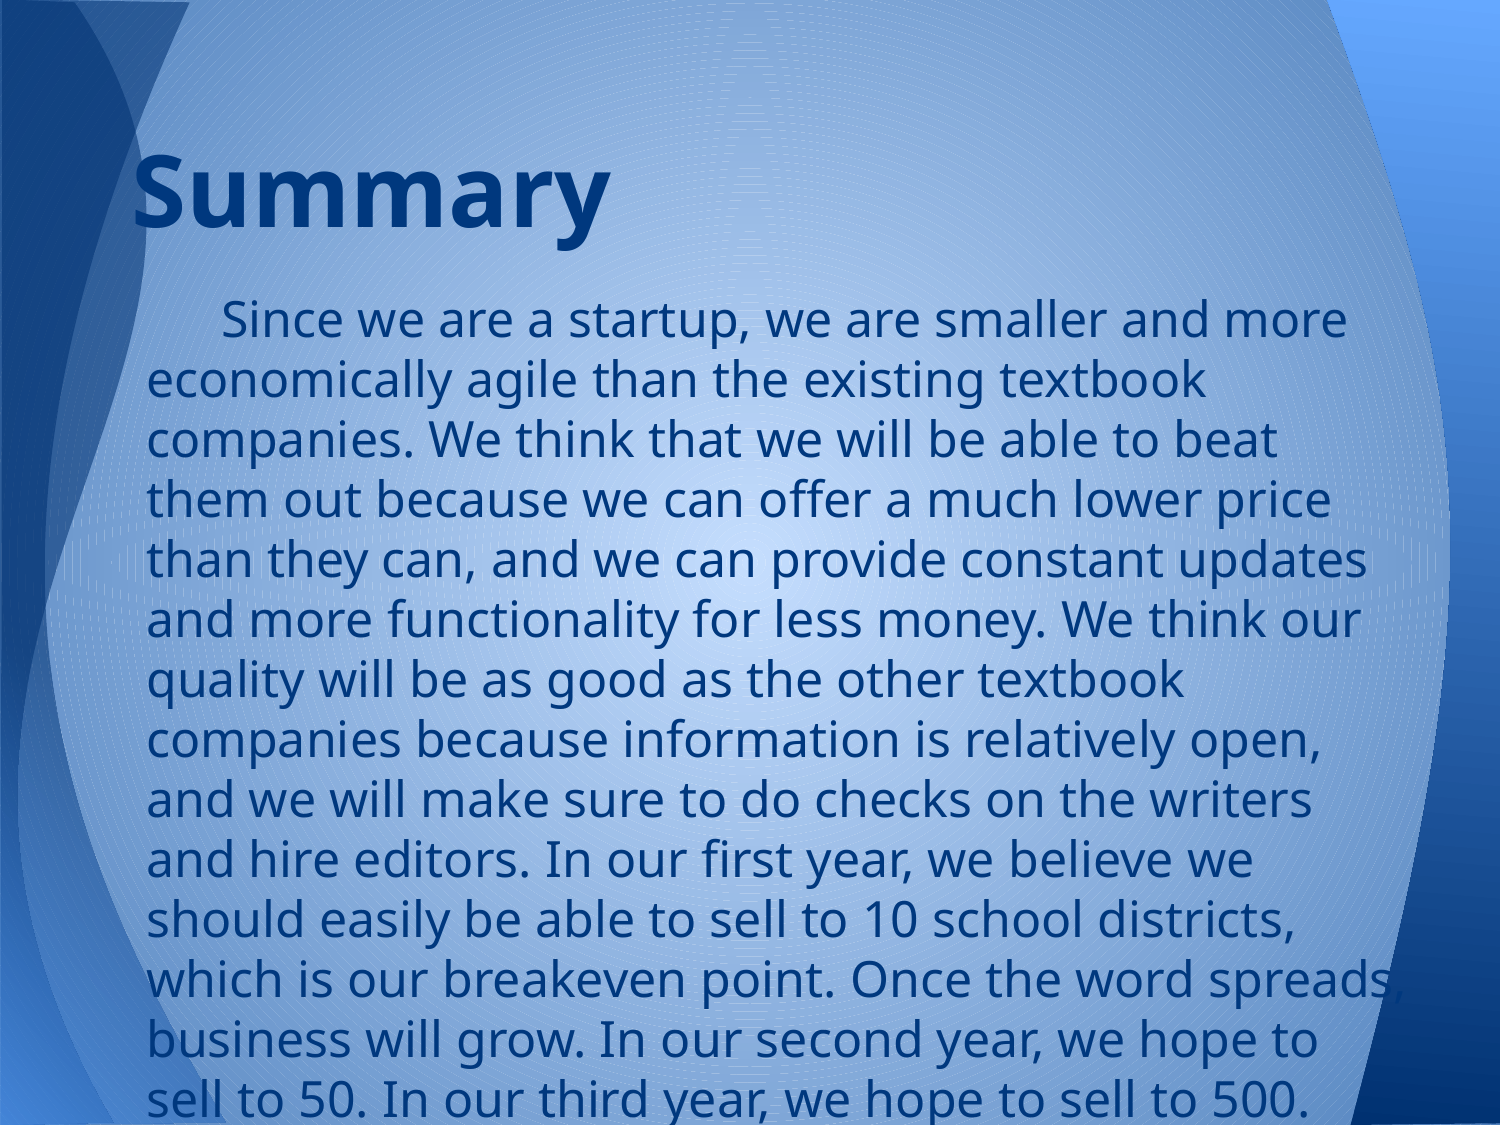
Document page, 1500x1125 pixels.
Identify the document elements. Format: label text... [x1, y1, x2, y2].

list Since we are a startup, we are smaller and more economically agile than the existing textbook companies. We think that we will be able to beat them out because we can offer a much lower price than they can, and we can provide constant updates and more functionality for less money. We think our quality will be as good as the other textbook companies because information is relatively open, and we will make sure to do checks on the writers and hire editors. In our first year, we believe we should easily be able to sell to 10 school districts, which is our breakeven point. Once the word spreads, business will grow. In our second year, we hope to sell to 50. In our third year, we hope to sell to 500. [75, 272, 1425, 1125]
title Summary [75, 44, 1425, 263]
